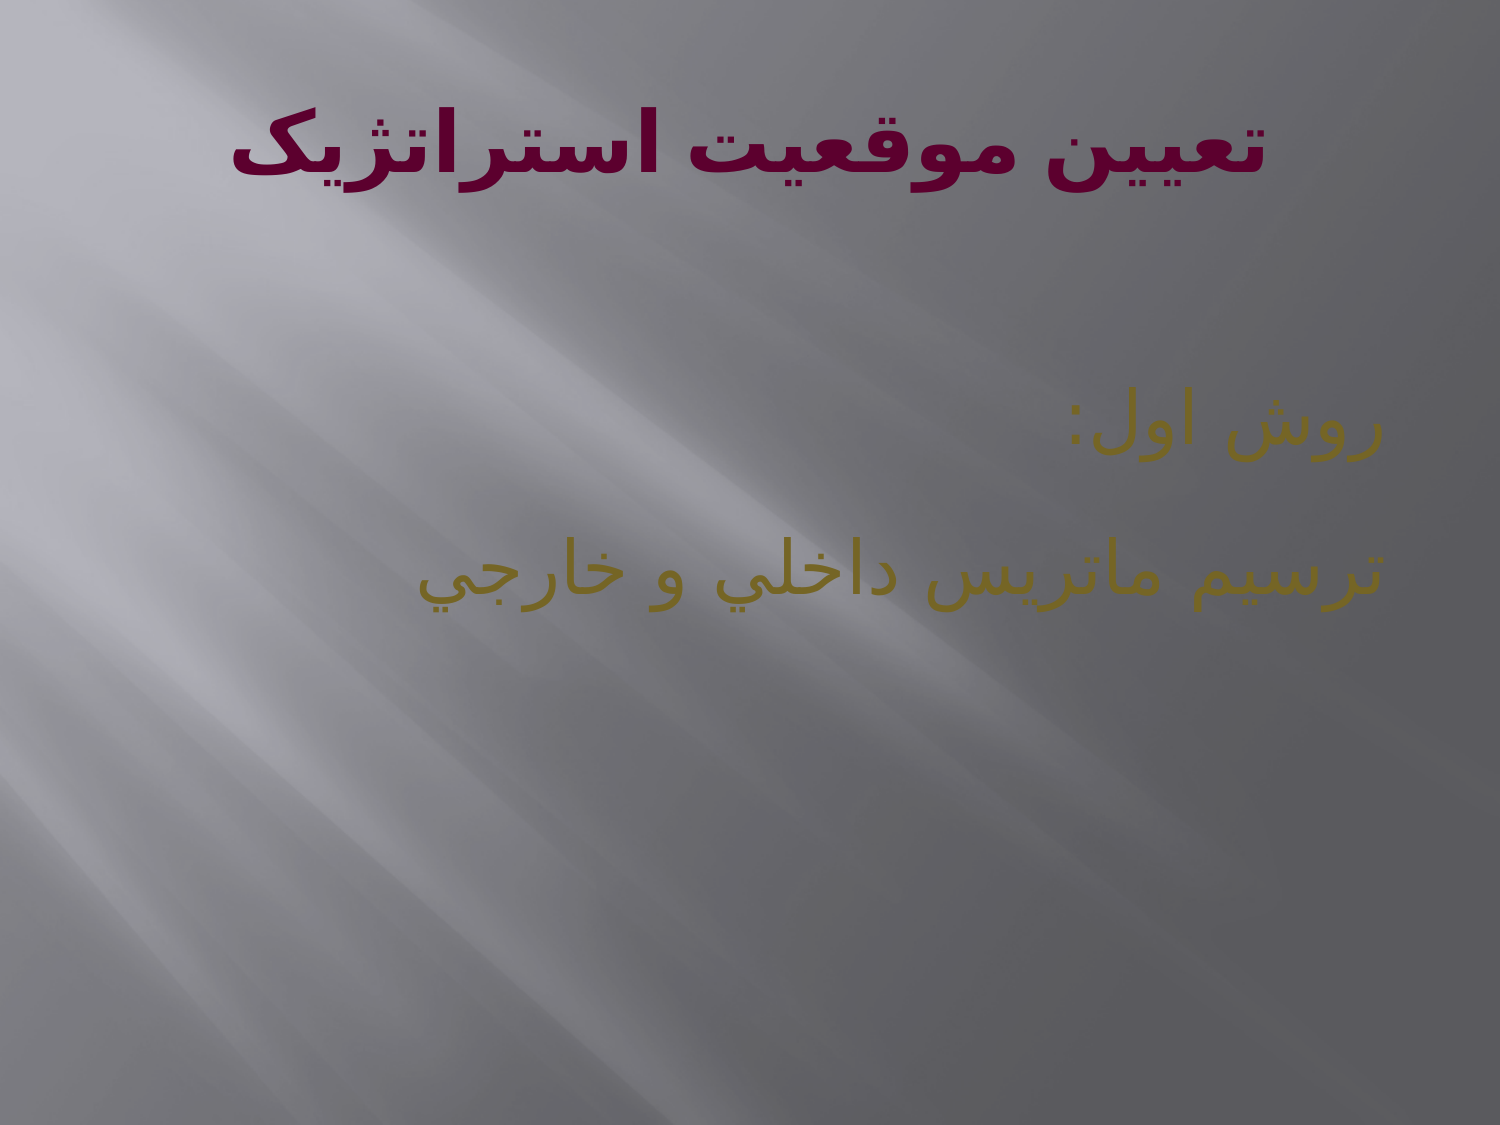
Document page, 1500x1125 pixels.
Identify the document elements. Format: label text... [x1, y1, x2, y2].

list روش اول: ترسيم ماتريس داخلي و خارجي [75, 262, 1425, 1035]
title تعیین موقعیت استراتژیک [75, 45, 1425, 233]
